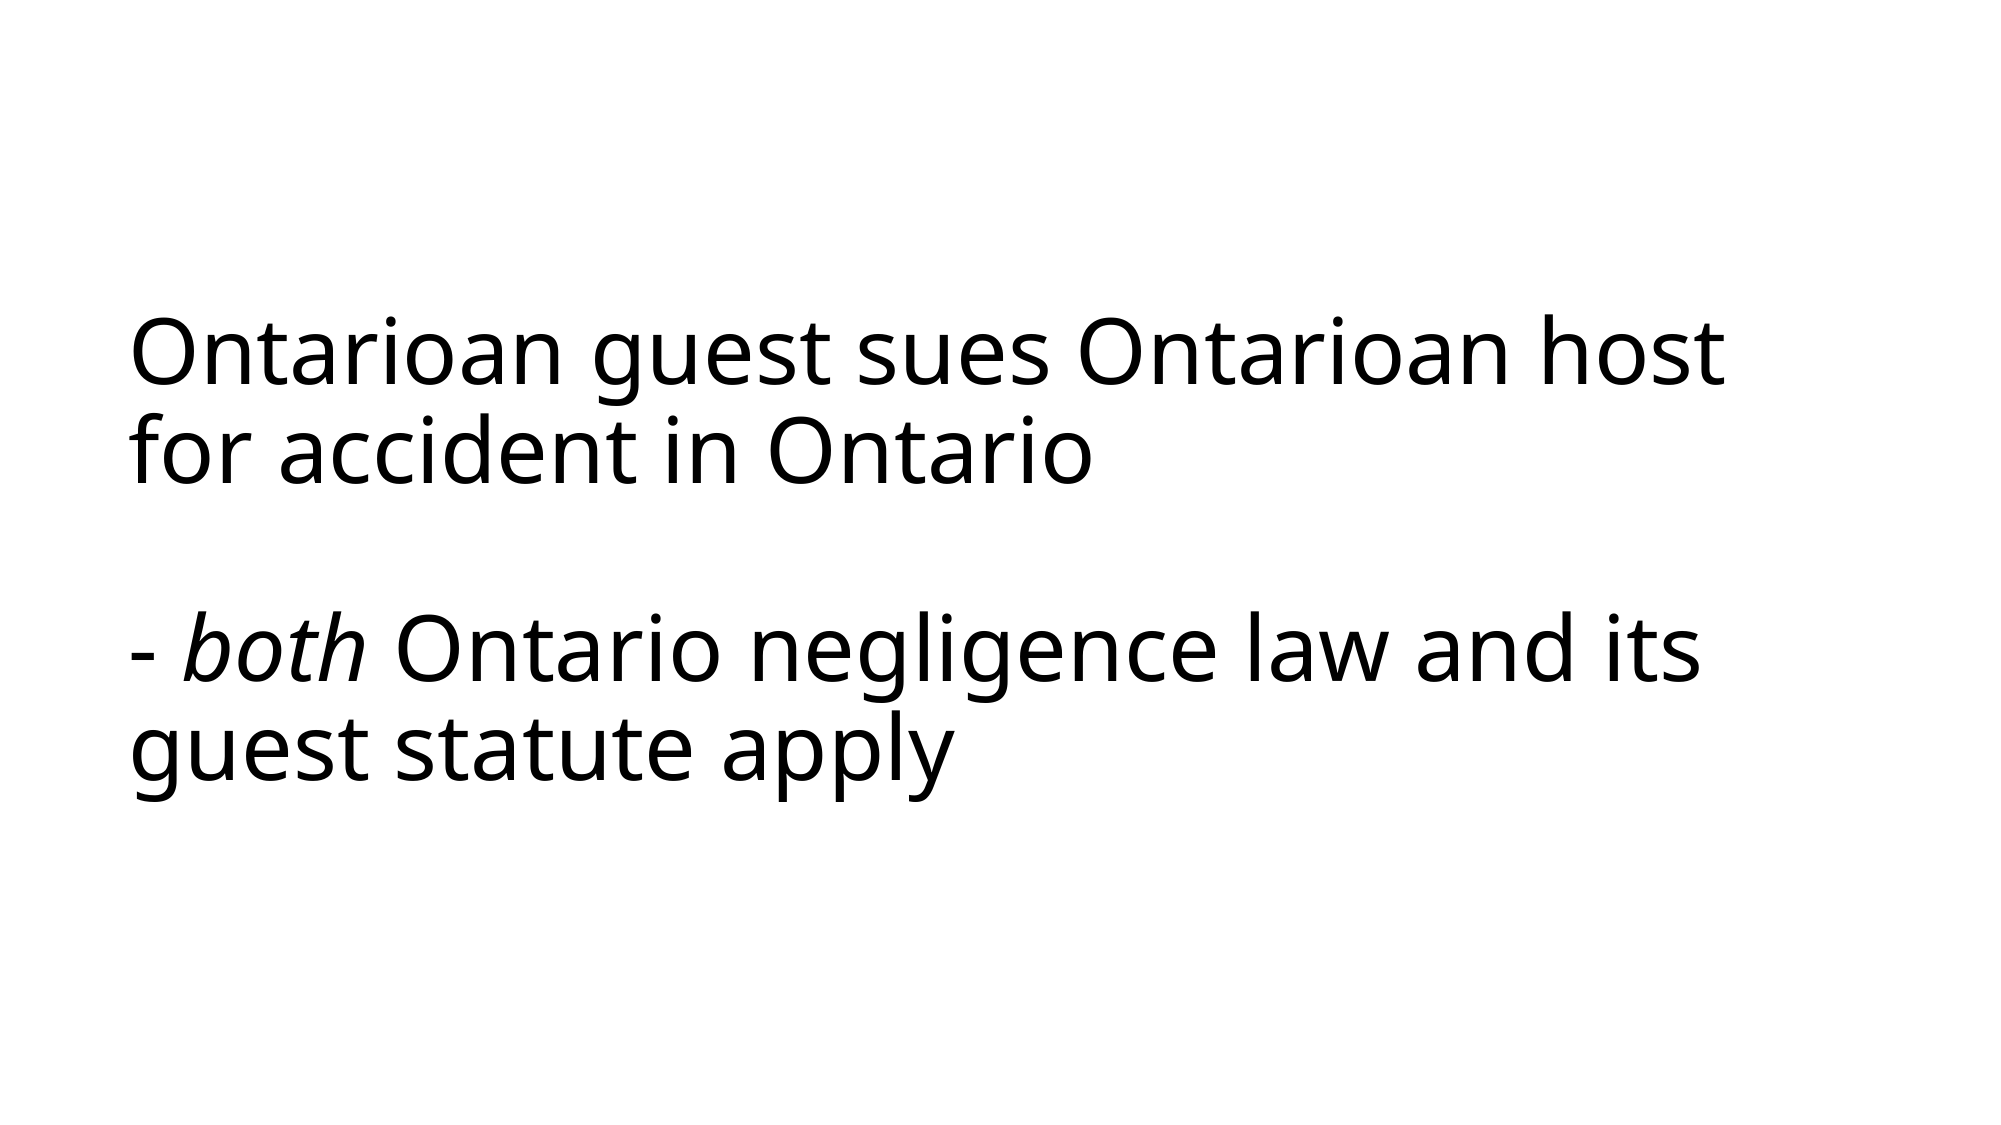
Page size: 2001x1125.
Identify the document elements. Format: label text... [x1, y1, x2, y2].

title Ontarioan guest sues Ontarioan host for accident in Ontario - both Ontario negligence law and its guest statute apply [113, 59, 1863, 1046]
